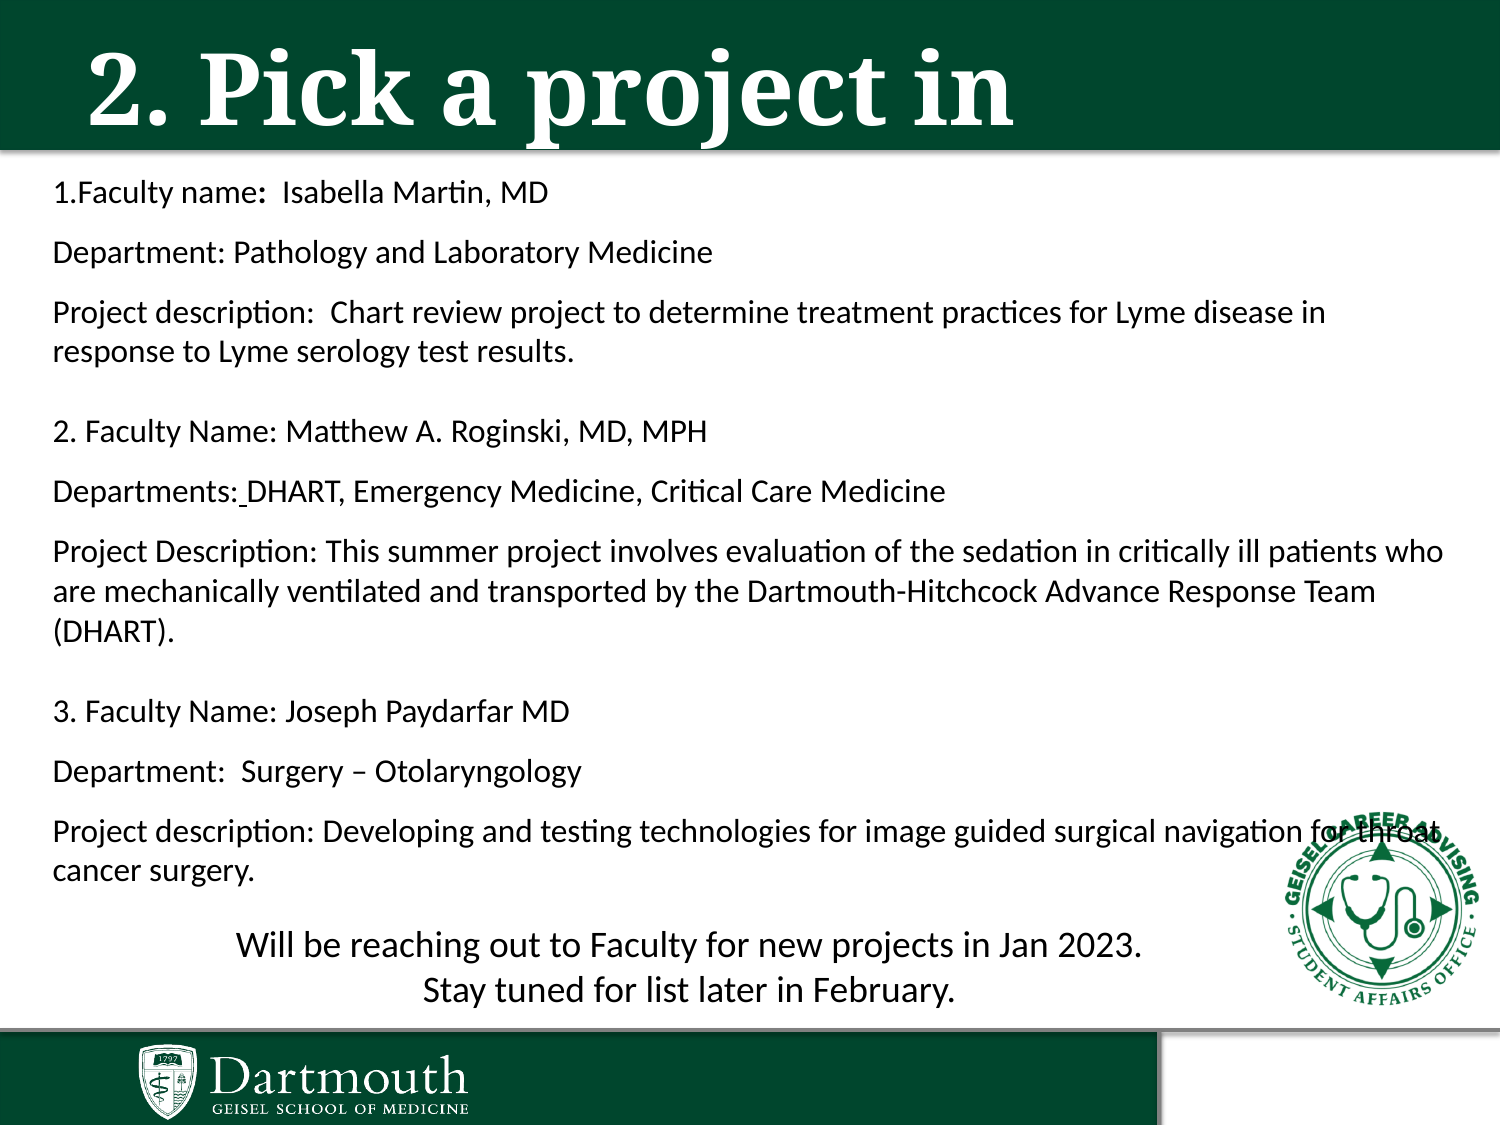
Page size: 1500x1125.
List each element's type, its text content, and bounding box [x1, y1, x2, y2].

text_box Will be reaching out to Faculty for new projects in Jan 2023. Stay tuned for list later in February. [149, 912, 1239, 1018]
picture [1268, 804, 1500, 1017]
text_box 1.Faculty name: Isabella Martin, MD Department: Pathology and Laboratory Medicine Project description: Chart review project to determine treatment practices for Lyme disease in response to Lyme serology test results. 2. Faculty Name: Matthew A. Roginski, MD, MPH Departments: DHART, Emergency Medicine, Critical Care Medicine Project Description: This summer project involves evaluation of the sedation in critically ill patients who are mechanically ventilated and transported by the Dartmouth-Hitchcock Advance Response Team (DHART). 3. Faculty Name: Joseph Paydarfar MD Department: Surgery – Otolaryngology Project description: Developing and testing technologies for image guided surgical navigation for throat cancer surgery. [37, 162, 1463, 896]
picture [0, 1024, 1500, 1125]
title 2. Pick a project in February [87, 24, 1431, 162]
picture [0, 150, 87, 161]
picture [1431, 150, 1500, 161]
